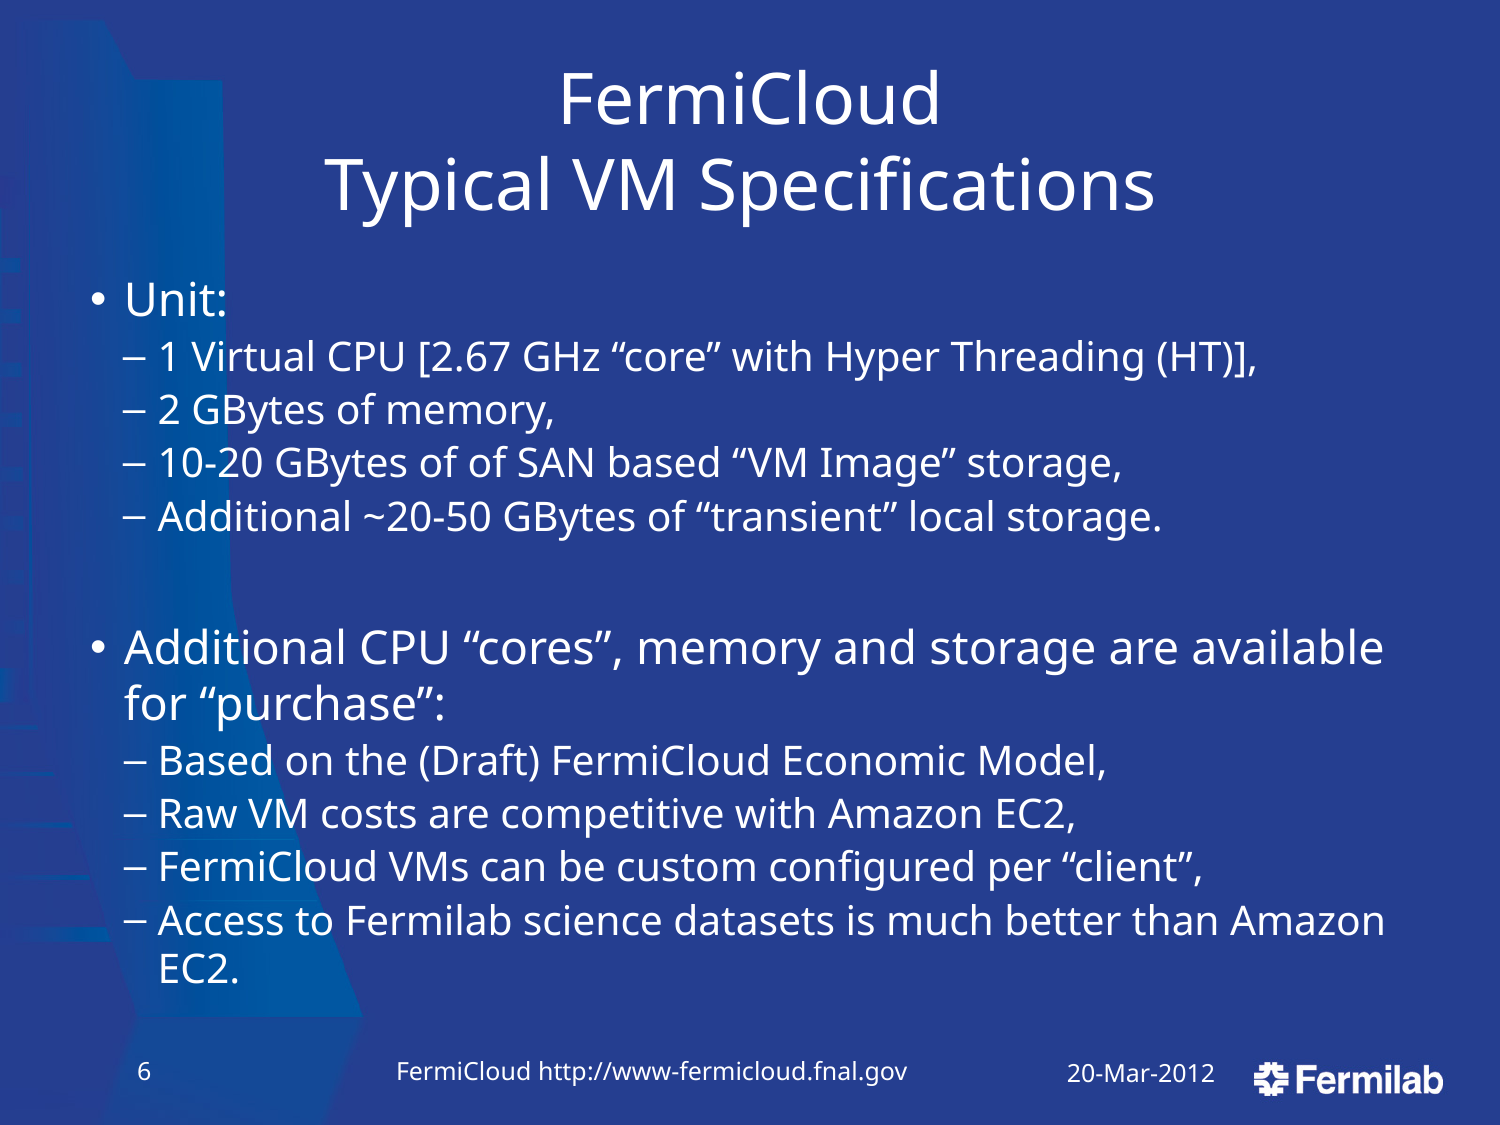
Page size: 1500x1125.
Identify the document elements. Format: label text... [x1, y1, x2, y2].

slide_number 5 [75, 1042, 167, 1103]
list Unit: 1 Virtual CPU [2.67 GHz “core” with Hyper Threading (HT)], 2 GBytes of memory, 10-20 GBytes of of SAN based “VM Image” storage, Additional ~20-50 GBytes of “transient” local storage. Additional CPU “cores”, memory and storage are available for “purchase”: Based on the (Draft) FermiCloud Economic Model, Raw VM costs are competitive with Amazon EC2, FermiCloud VMs can be custom configured per “client”, Access to Fermilab science datasets is much better than Amazon EC2. [75, 262, 1425, 1005]
title FermiCloud Typical VM Specifications [75, 45, 1425, 233]
picture [0, 0, 1500, 1125]
footer FermiCloud http://www-fermicloud.fnal.gov [253, 1042, 1051, 1103]
slide_number 20-Mar-2012 [1051, 1042, 1231, 1103]
